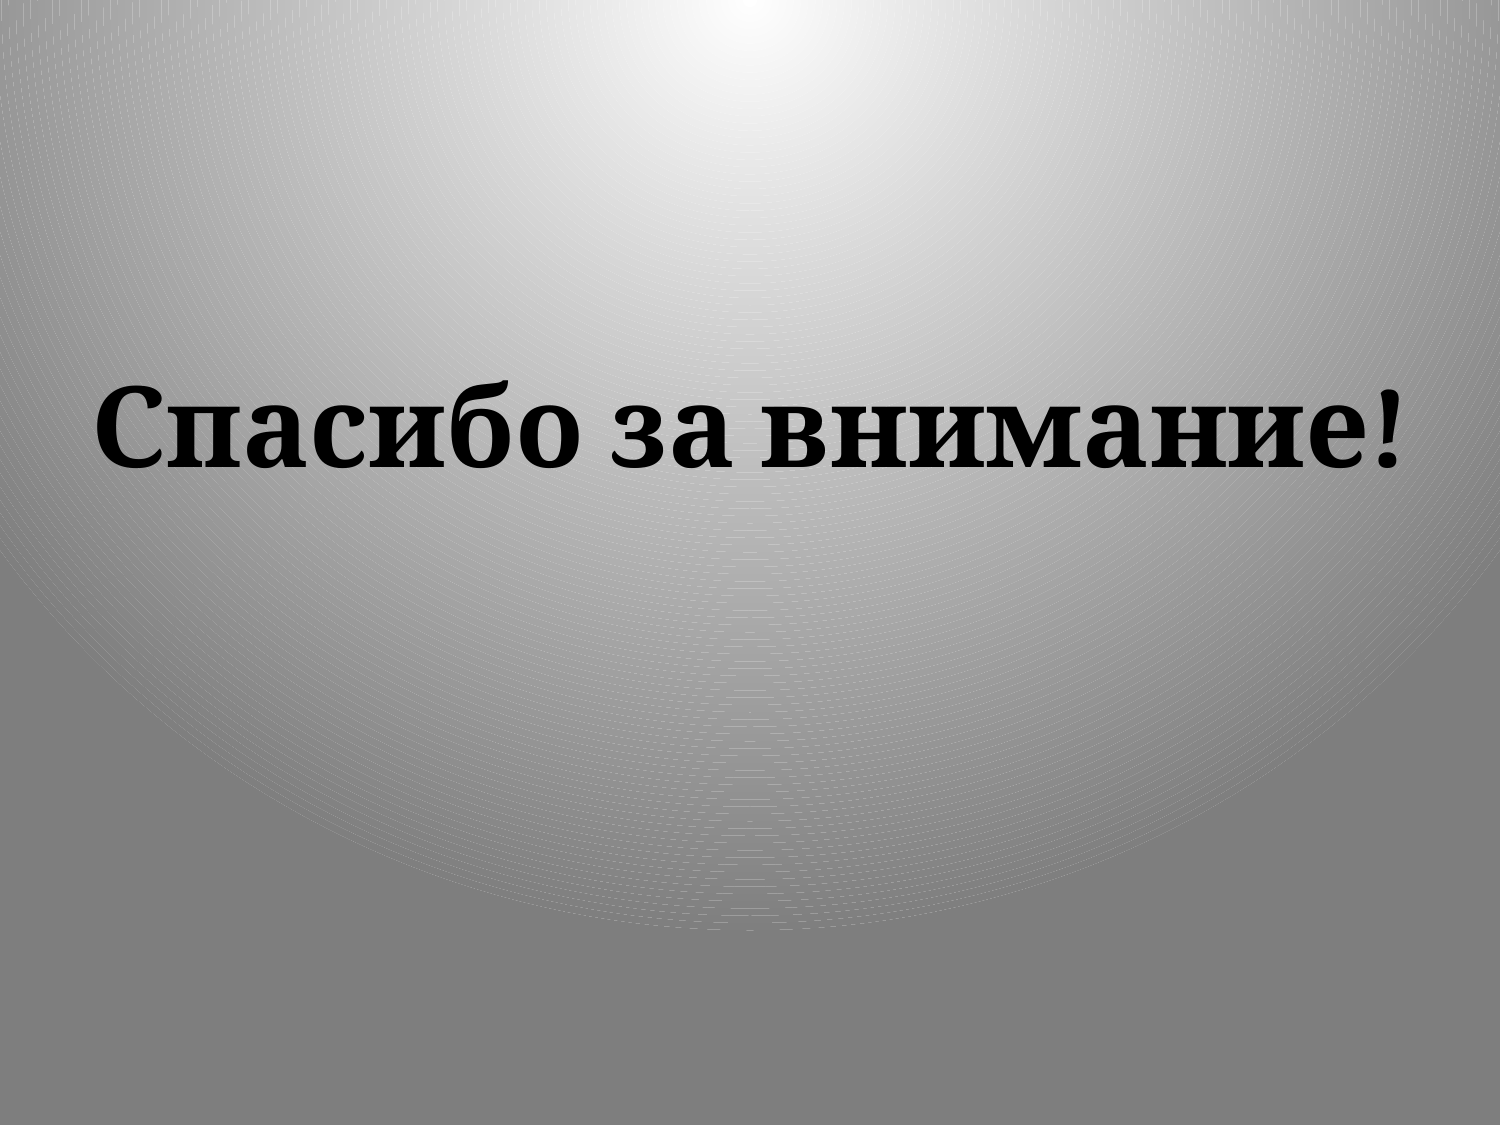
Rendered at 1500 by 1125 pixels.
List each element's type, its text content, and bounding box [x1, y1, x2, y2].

list Спасибо за внимание! [75, 87, 1425, 830]
